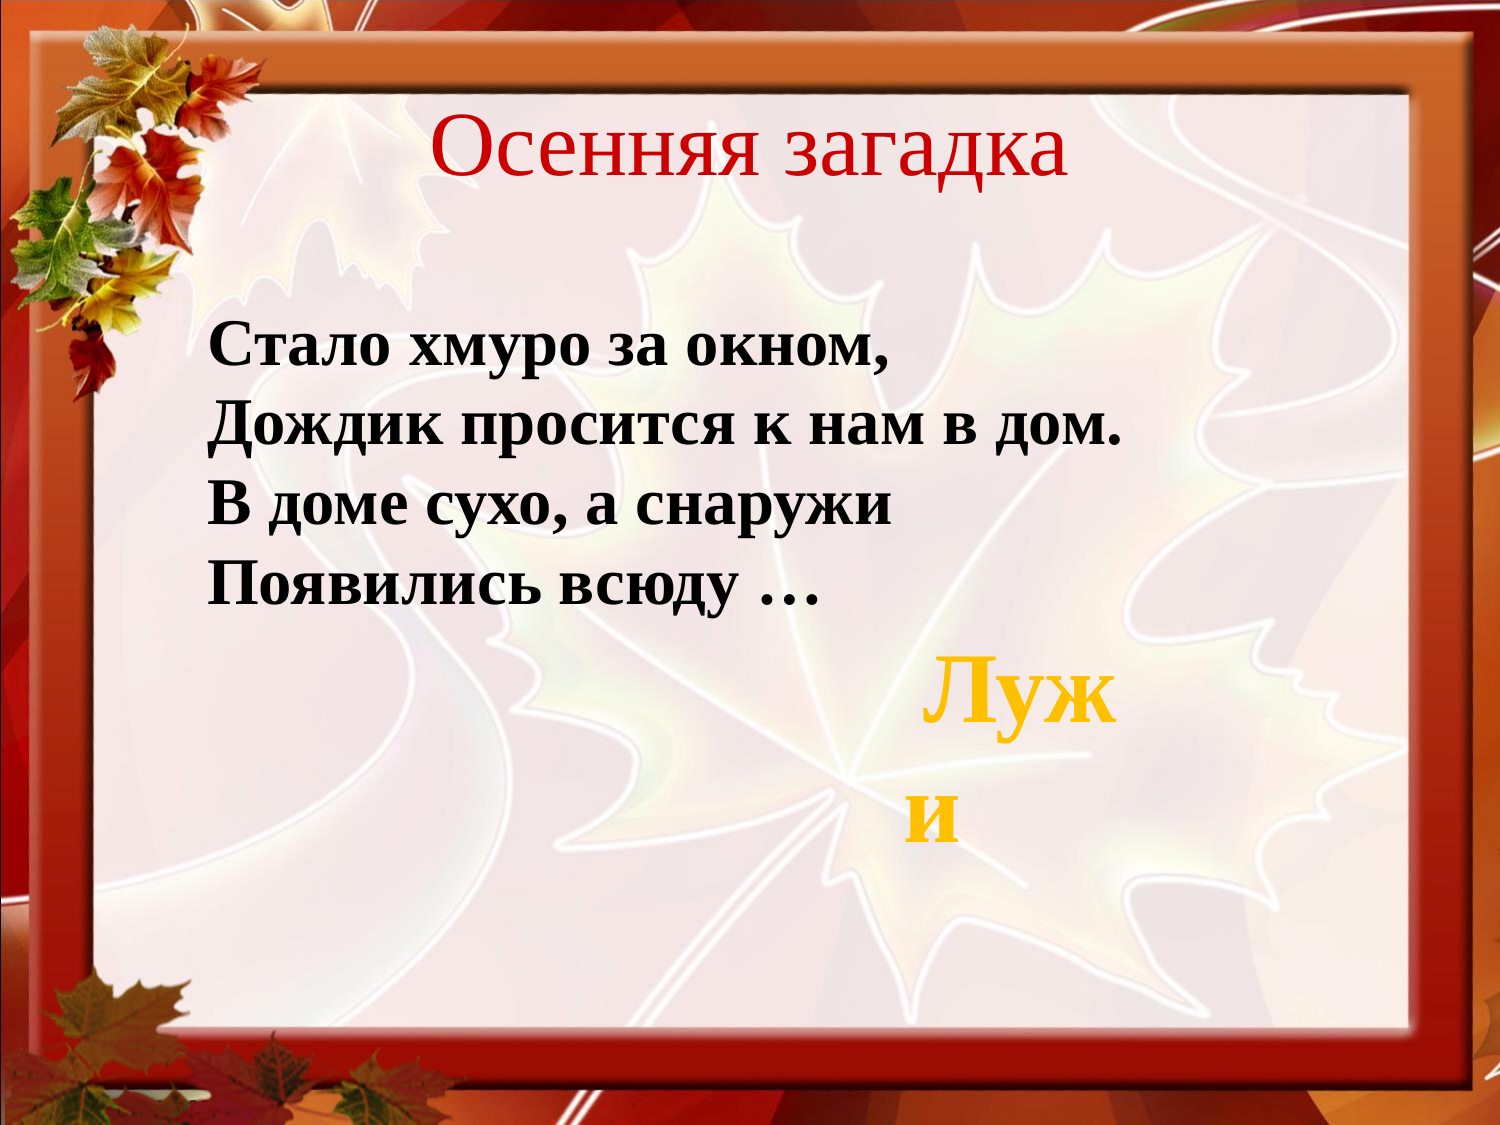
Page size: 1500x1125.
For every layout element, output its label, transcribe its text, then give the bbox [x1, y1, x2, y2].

list Стало хмуро за окном, Дождик просится к нам в дом. В доме сухо, а снаружи Появились всюду … [171, 290, 1427, 1010]
text_box Лужи [888, 615, 1169, 750]
picture [0, 0, 1500, 1125]
title Осенняя загадка [75, 45, 1425, 233]
